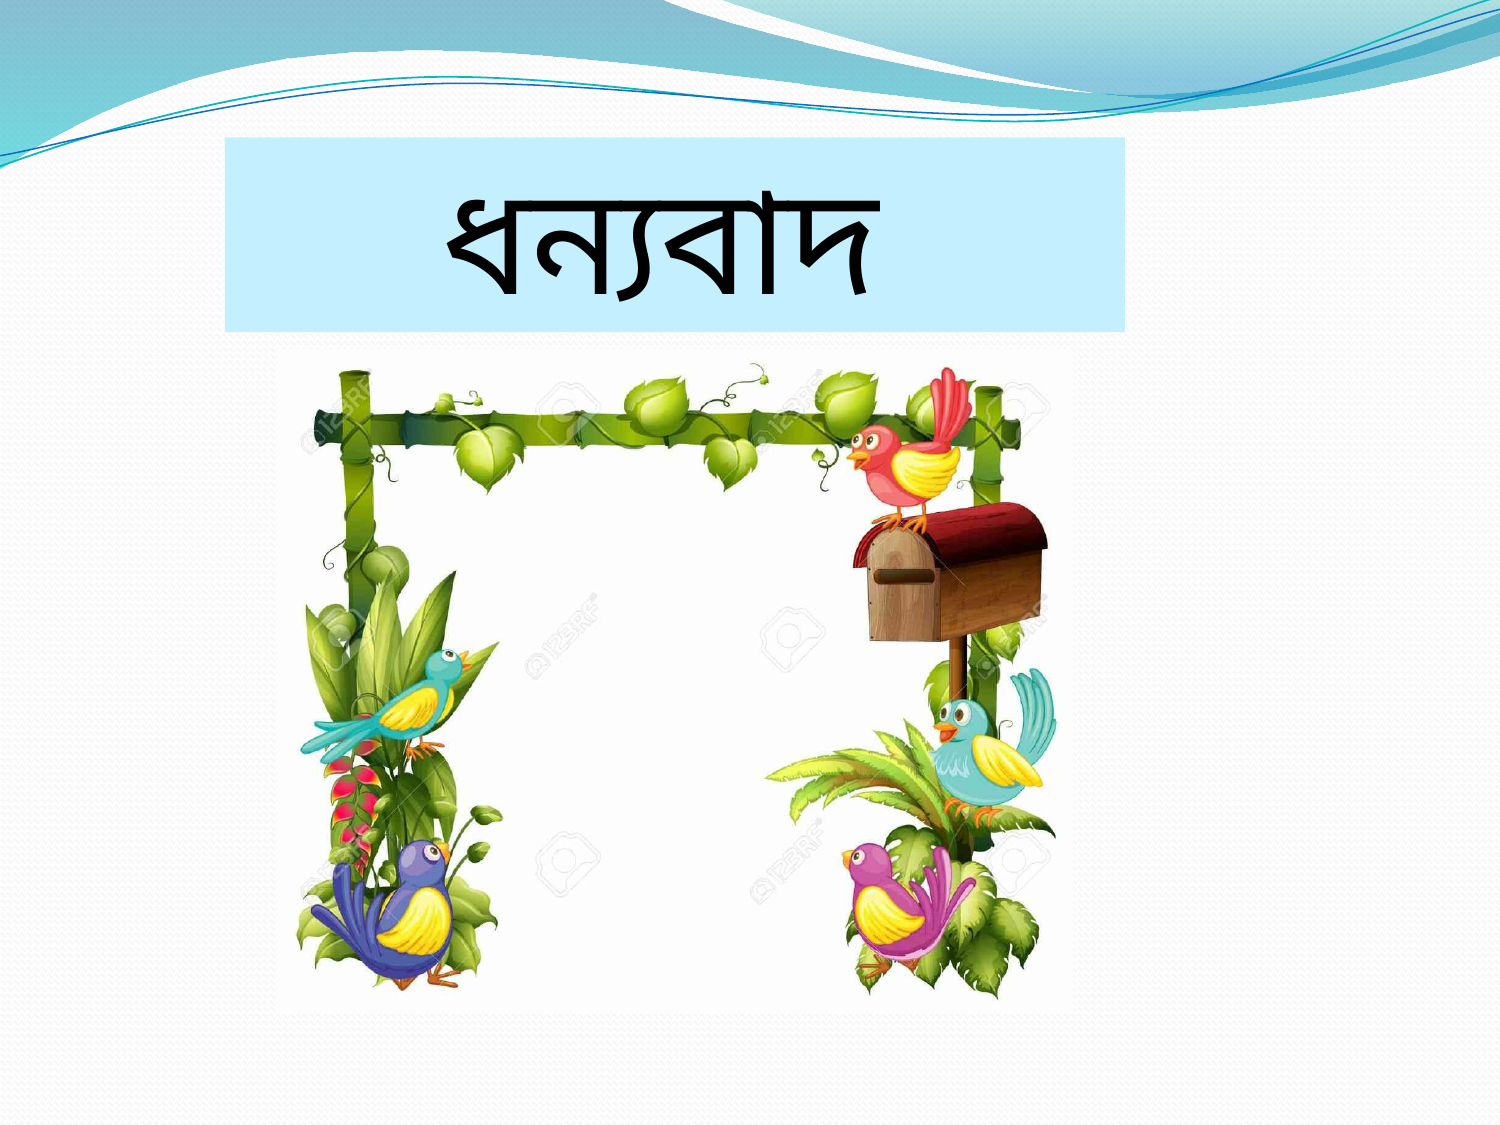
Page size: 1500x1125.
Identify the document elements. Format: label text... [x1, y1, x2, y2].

text_box ধন্যবাদ [224, 137, 1125, 333]
picture [277, 349, 1073, 1011]
